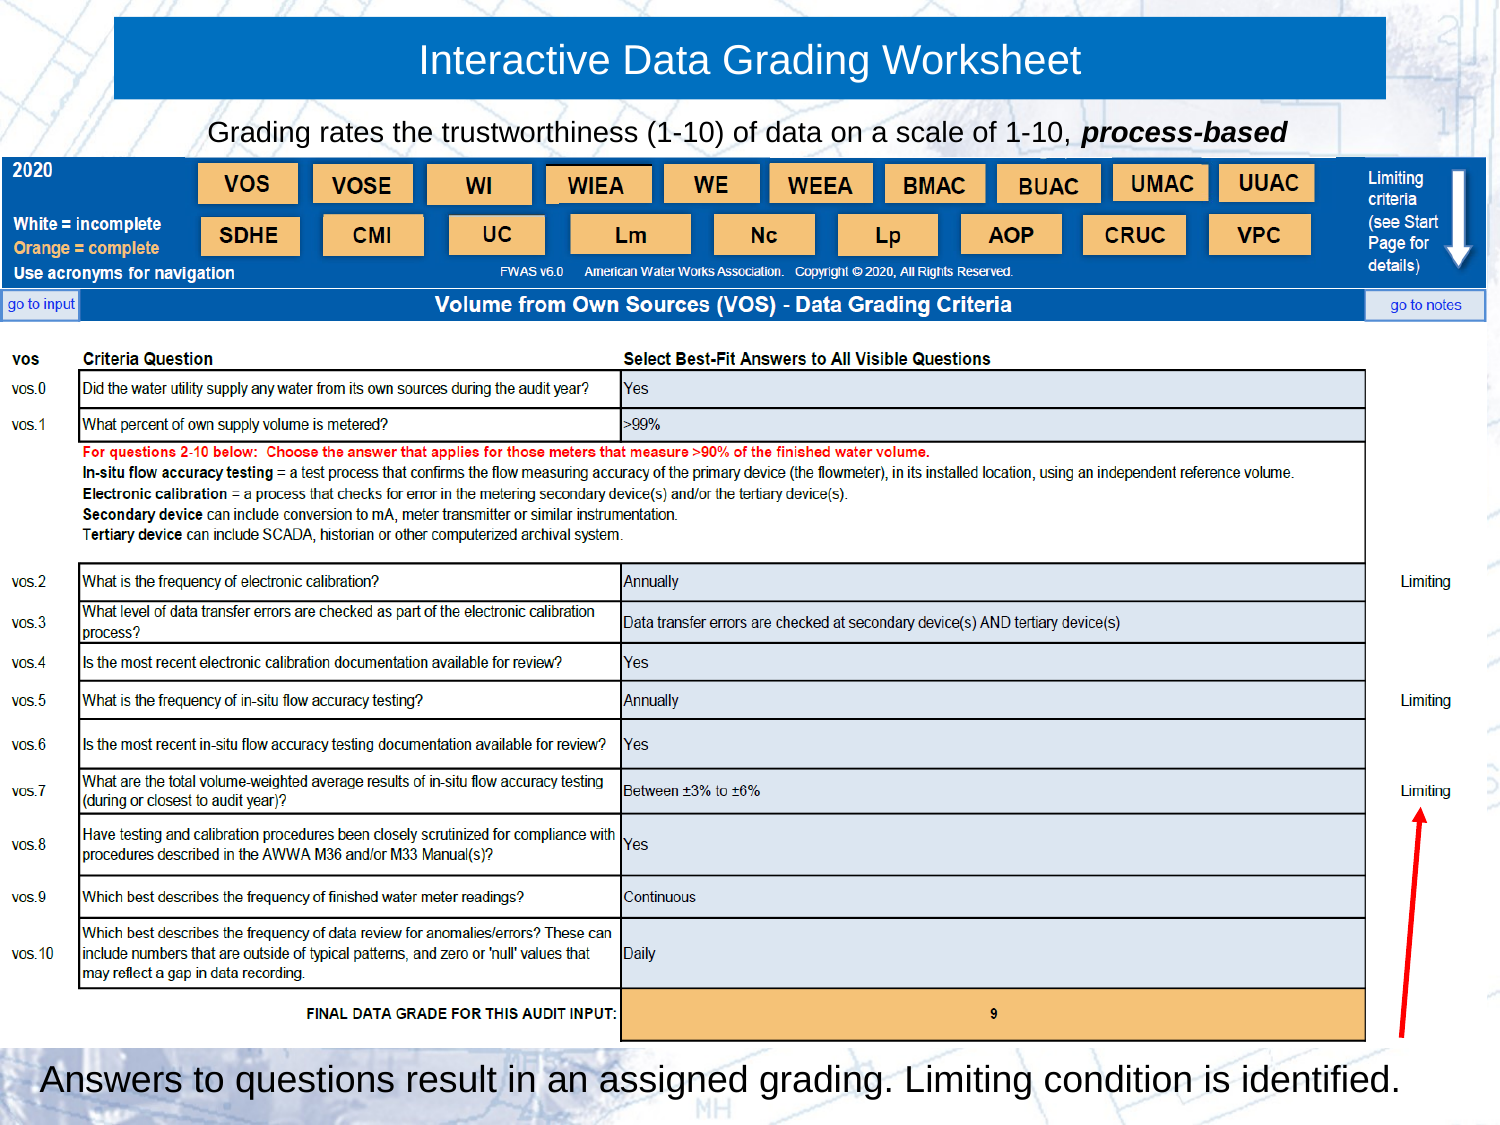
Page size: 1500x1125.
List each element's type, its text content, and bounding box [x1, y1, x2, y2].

title Interactive Data Grading Worksheet [114, 16, 1386, 100]
picture [0, 0, 1500, 1125]
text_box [1401, 806, 1421, 1038]
text_box Answers to questions result in an assigned grading. Limiting condition is identified. [24, 1053, 1456, 1108]
list Grading rates the trustworthiness (1-10) of data on a scale of 1-10, process-based [192, 105, 1308, 155]
